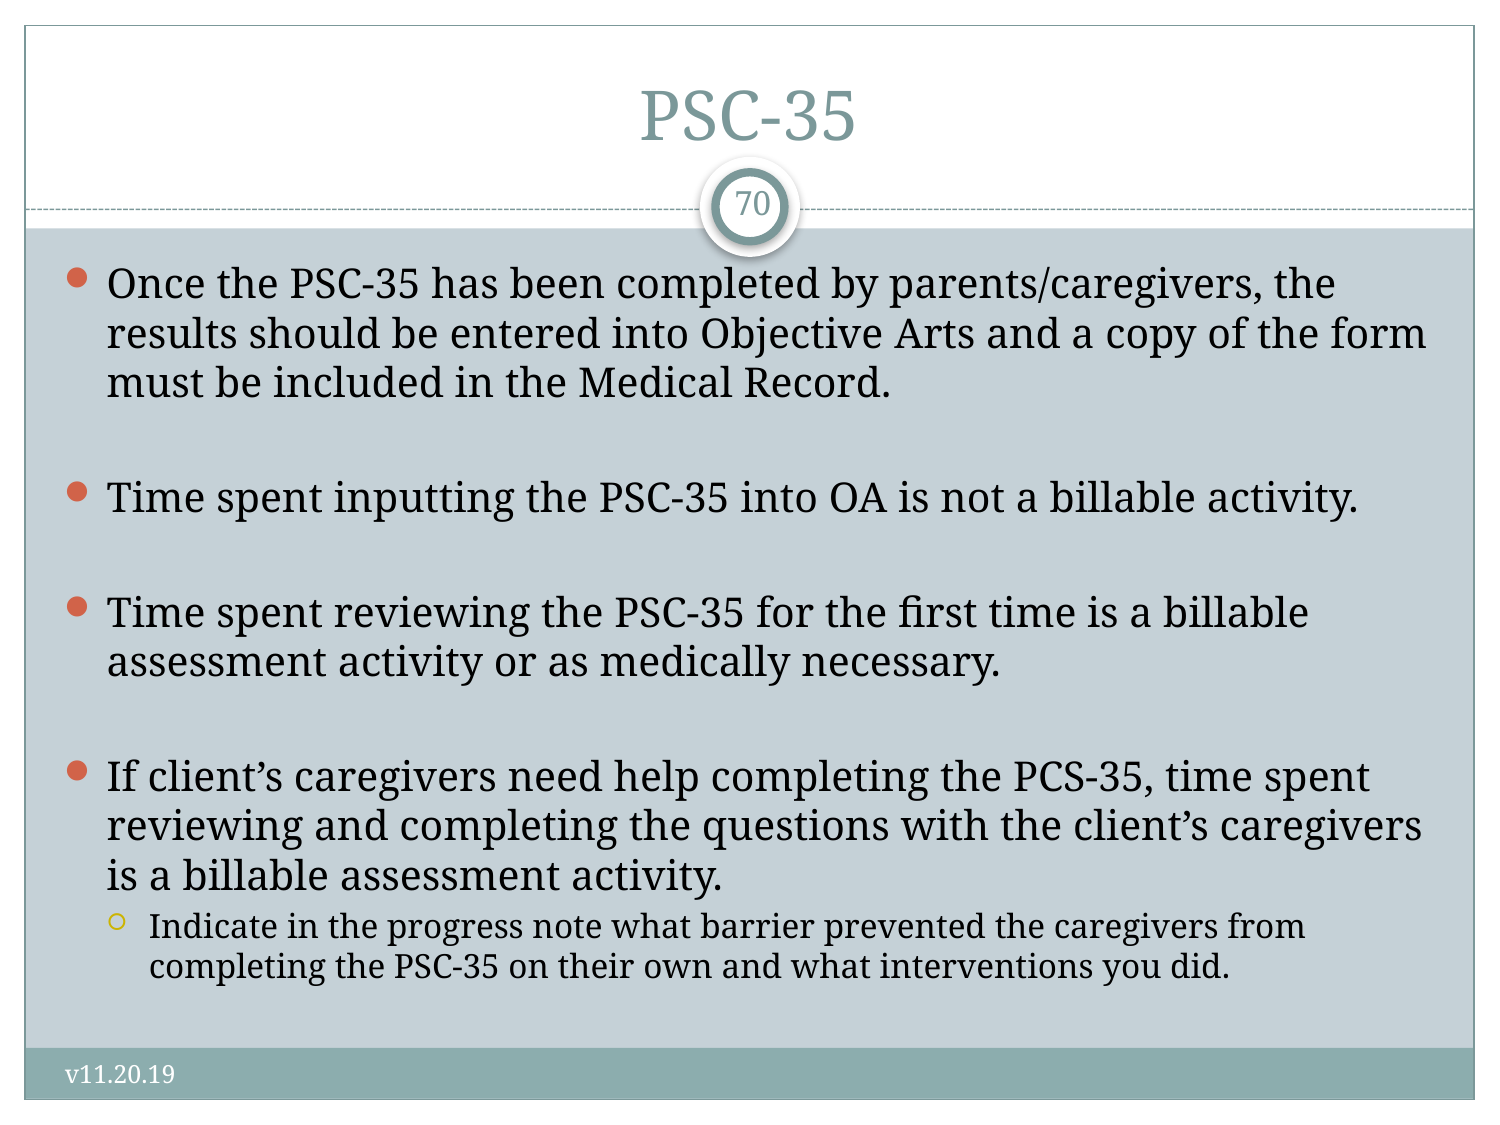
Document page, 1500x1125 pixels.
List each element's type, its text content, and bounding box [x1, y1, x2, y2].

footer v11.20.19 [50, 1051, 638, 1112]
slide_number 70 [715, 168, 791, 241]
list Once the PSC-35 has been completed by parents/caregivers, the results should be entered into Objective Arts and a copy of the form must be included in the Medical Record. Time spent inputting the PSC-35 into OA is not a billable activity. Time spent reviewing the PSC-35 for the first time is a billable assessment activity or as medically necessary. If client’s caregivers need help completing the PCS-35, time spent reviewing and completing the questions with the client’s caregivers is a billable assessment activity. Indicate in the progress note what barrier prevented the caregivers from completing the PSC-35 on their own and what interventions you did. [49, 250, 1445, 1001]
title PSC-35 [49, 37, 1450, 162]
